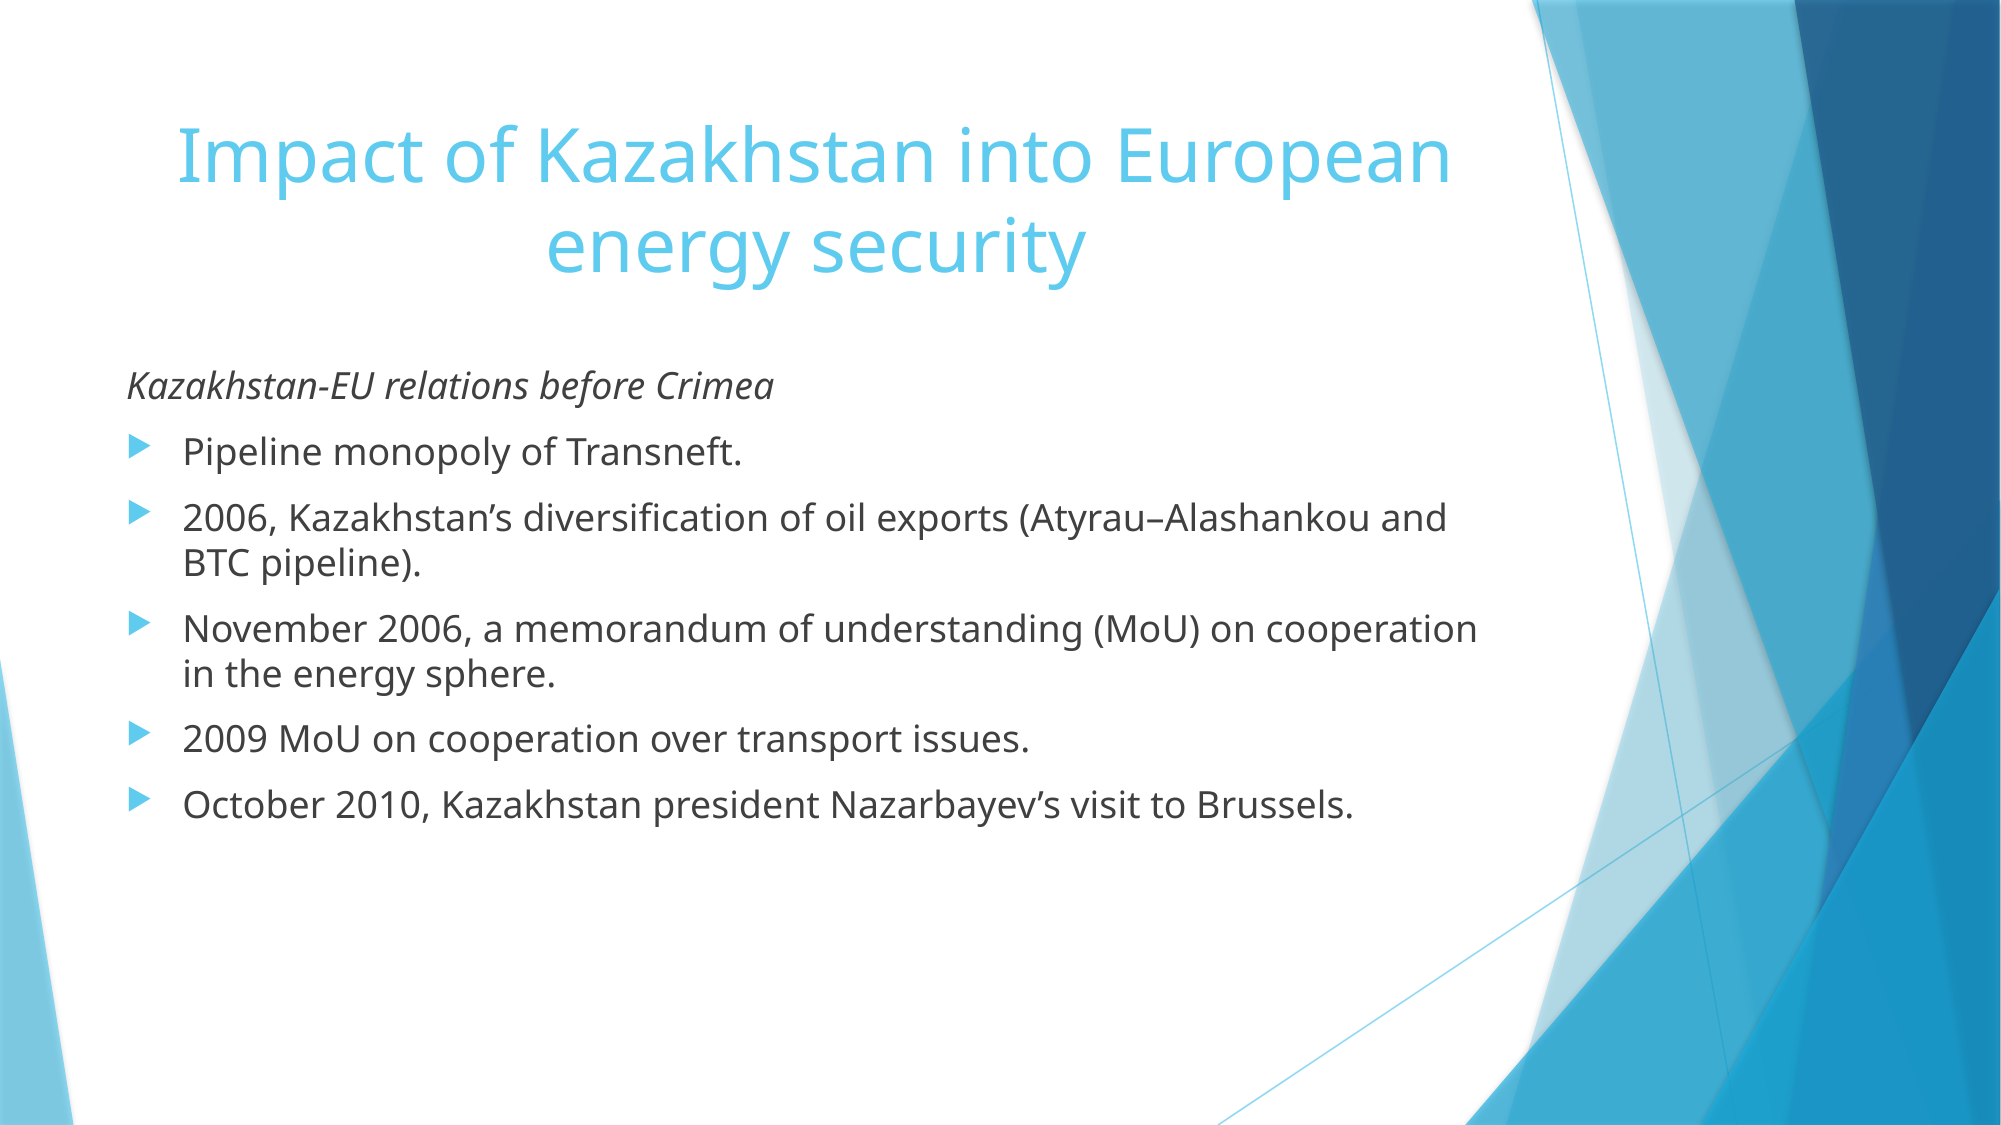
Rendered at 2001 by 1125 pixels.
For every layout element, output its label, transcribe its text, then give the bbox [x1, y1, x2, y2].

title Impact of Kazakhstan into European energy security [111, 99, 1522, 317]
list Kazakhstan-EU relations before Crimea Pipeline monopoly of Transneft. 2006, Kazakhstan’s diversification of oil exports (Atyrau–Alashankou and BTC pipeline). November 2006, a memorandum of understanding (MoU) on cooperation in the energy sphere. 2009 MoU on cooperation over transport issues. October 2010, Kazakhstan president Nazarbayev’s visit to Brussels. [111, 354, 1522, 992]
